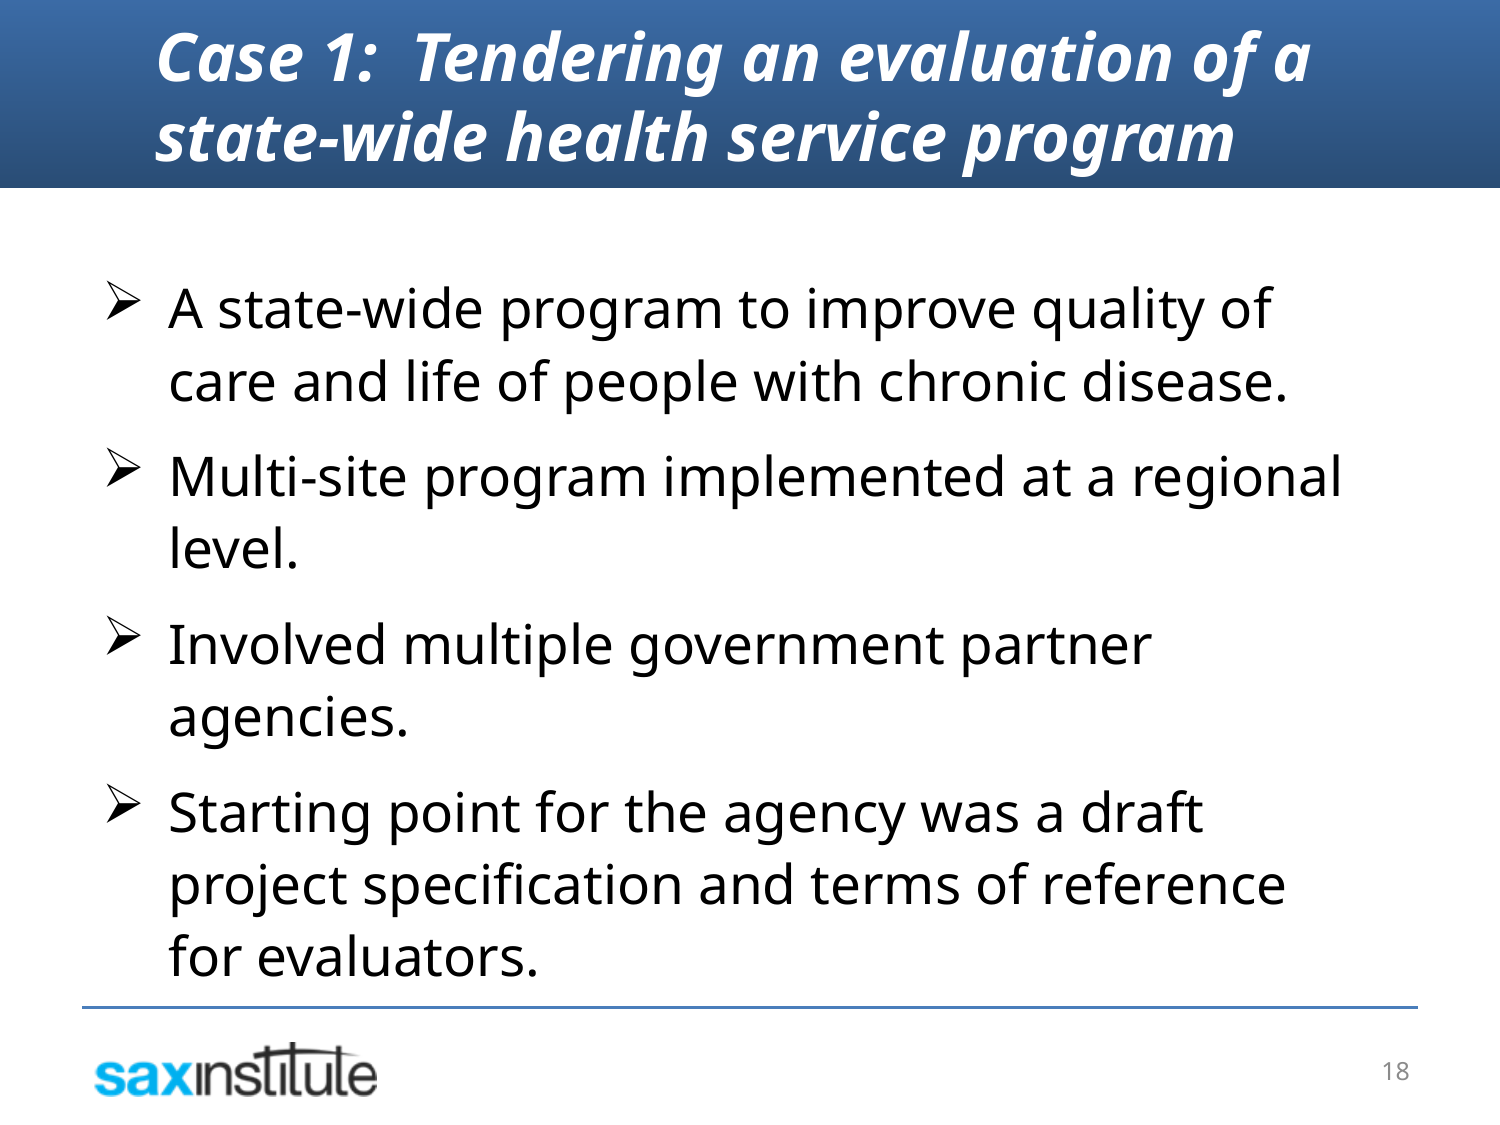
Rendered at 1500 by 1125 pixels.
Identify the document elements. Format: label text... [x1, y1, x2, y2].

text_box Case 1: Tendering an evaluation of a state-wide health service program [140, 7, 1348, 182]
slide_number 18 [1074, 1042, 1425, 1103]
picture [93, 1042, 377, 1097]
list A state-wide program to improve quality of care and life of people with chronic disease. Multi-site program implemented at a regional level. Involved multiple government partner agencies. Starting point for the agency was a draft project specification and terms of reference for evaluators. [70, 259, 1379, 1003]
